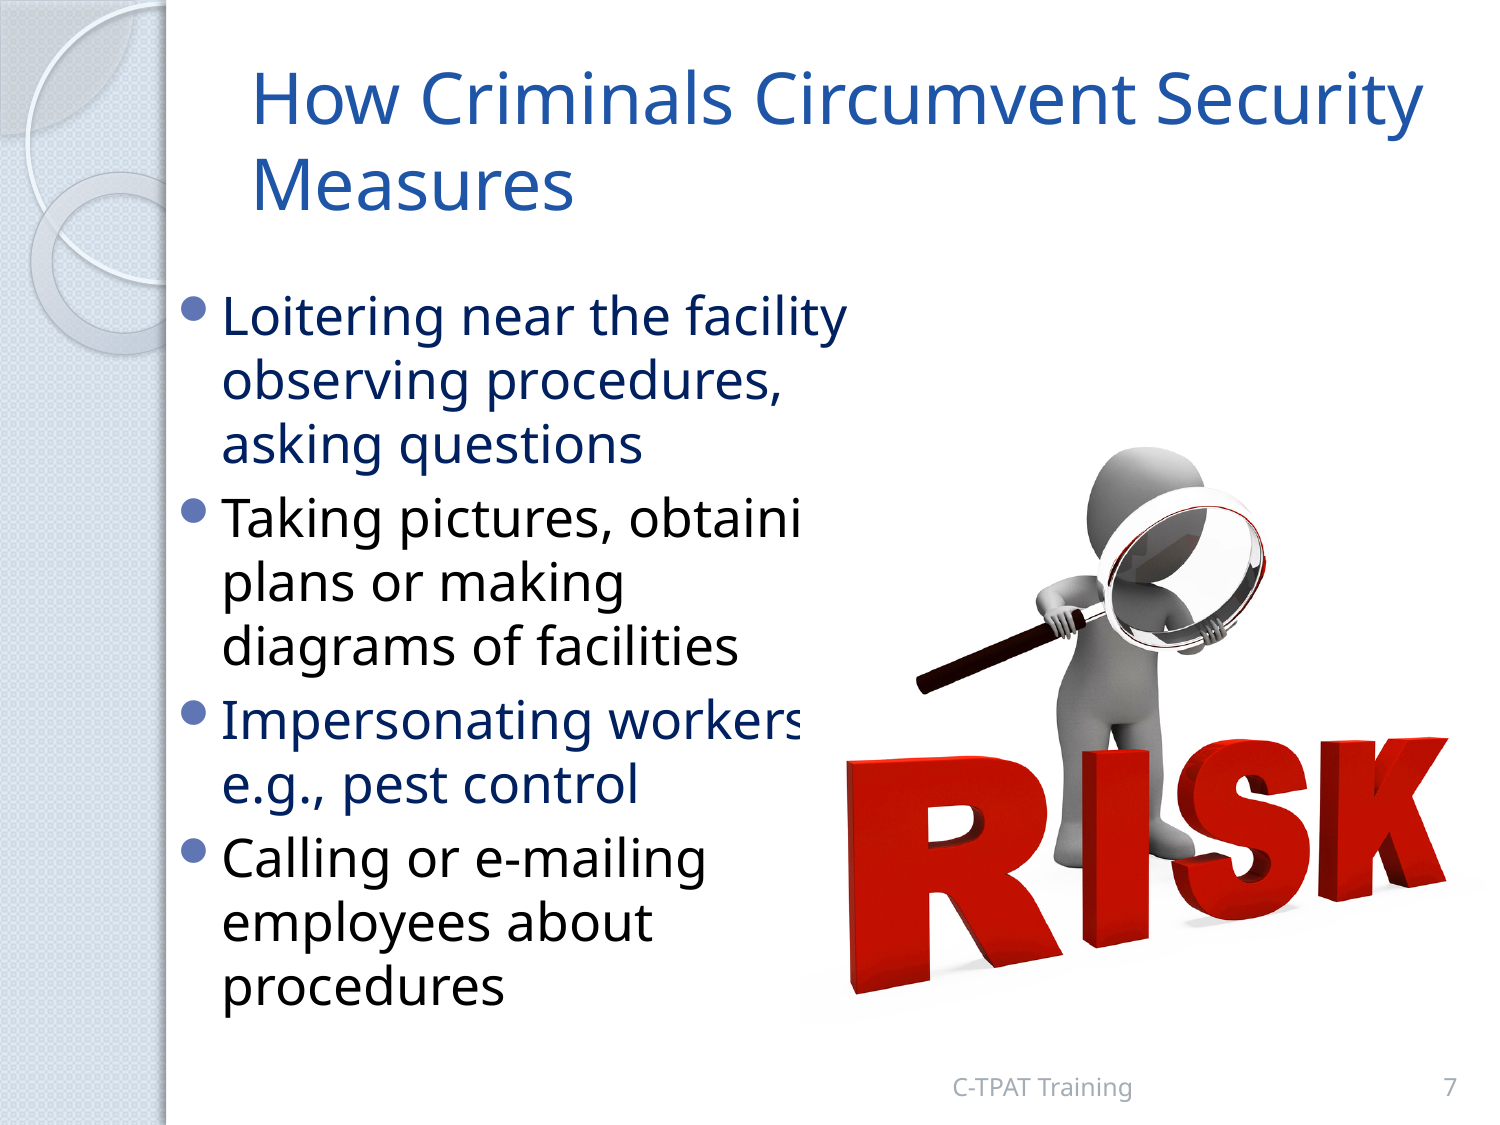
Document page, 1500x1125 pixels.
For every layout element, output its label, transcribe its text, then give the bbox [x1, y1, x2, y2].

picture [799, 399, 1487, 1064]
slide_number 7 [1413, 1073, 1488, 1113]
title How Criminals Circumvent Security Measures [235, 45, 1466, 233]
footer C-TPAT Training [937, 1074, 1413, 1113]
list Loitering near the facility observing procedures, asking questions Taking pictures, obtaining plans or making diagrams of facilities Impersonating workers, e.g., pest control Calling or e-mailing employees about procedures [150, 275, 888, 1038]
